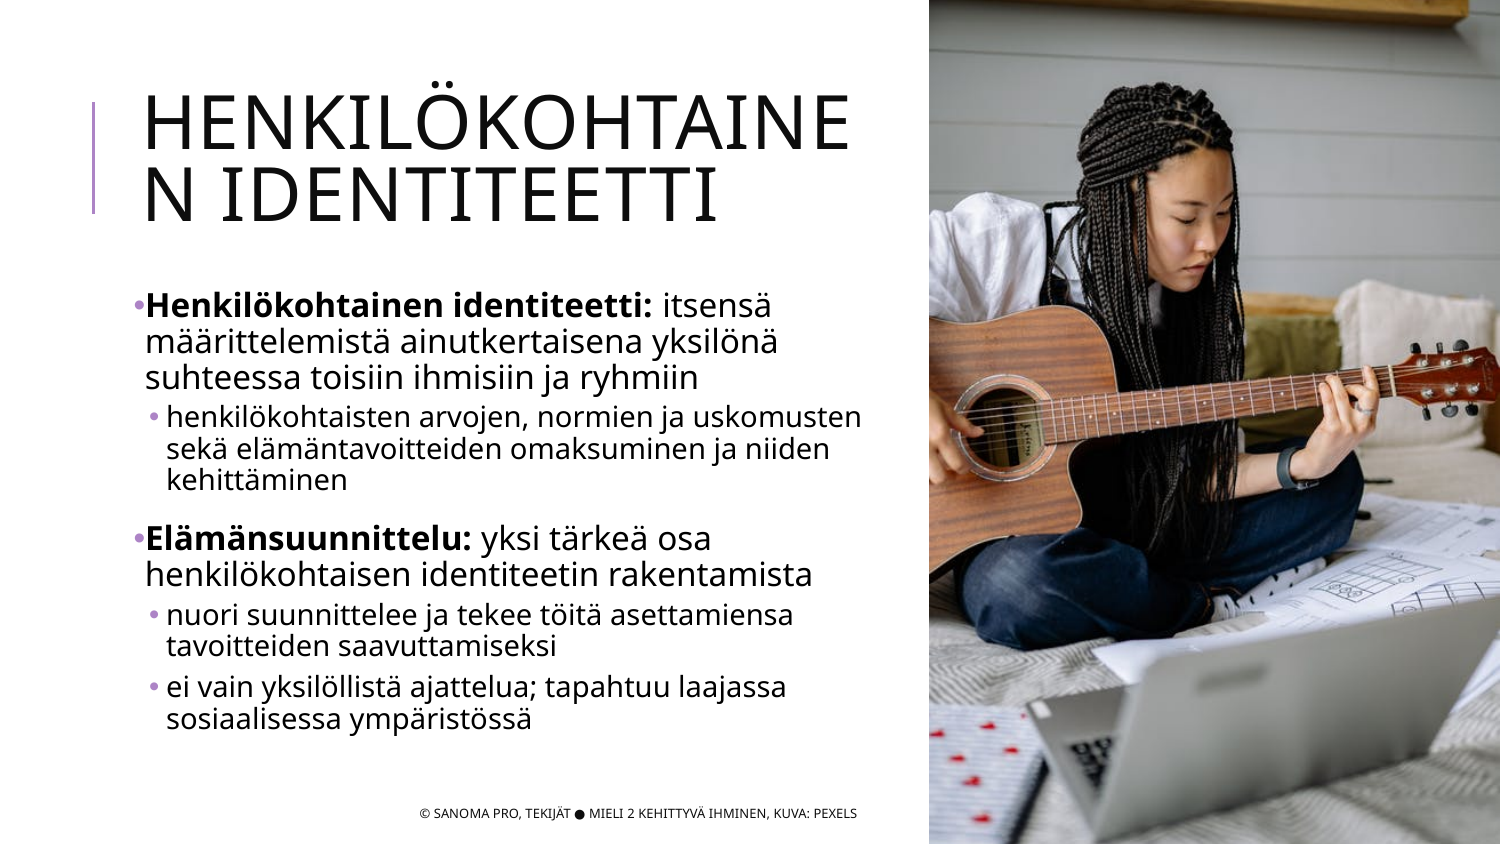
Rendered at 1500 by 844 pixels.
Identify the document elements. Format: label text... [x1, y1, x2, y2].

list Henkilökohtainen identiteetti: itsensä määrittelemistä ainutkertaisena yksilönä suhteessa toisiin ihmisiin ja ryhmiin henkilökohtaisten arvojen, normien ja uskomusten sekä elämäntavoitteiden omaksuminen ja niiden kehittäminen Elämänsuunnittelu: yksi tärkeä osa henkilökohtaisen identiteetin rakentamista nuori suunnittelee ja tekee töitä asettamiensa tavoitteiden saavuttamiseksi ei vain yksilöllistä ajattelua; tapahtuu laajassa sosiaalisessa ympäristössä [126, 281, 873, 777]
footer © Sanoma Pro, Tekijät ● Mieli 2 Kehittyvä ihminen, kuva: pexels [395, 796, 873, 830]
picture [928, 0, 1500, 844]
title Henkilökohtainen identiteetti [126, 71, 873, 257]
